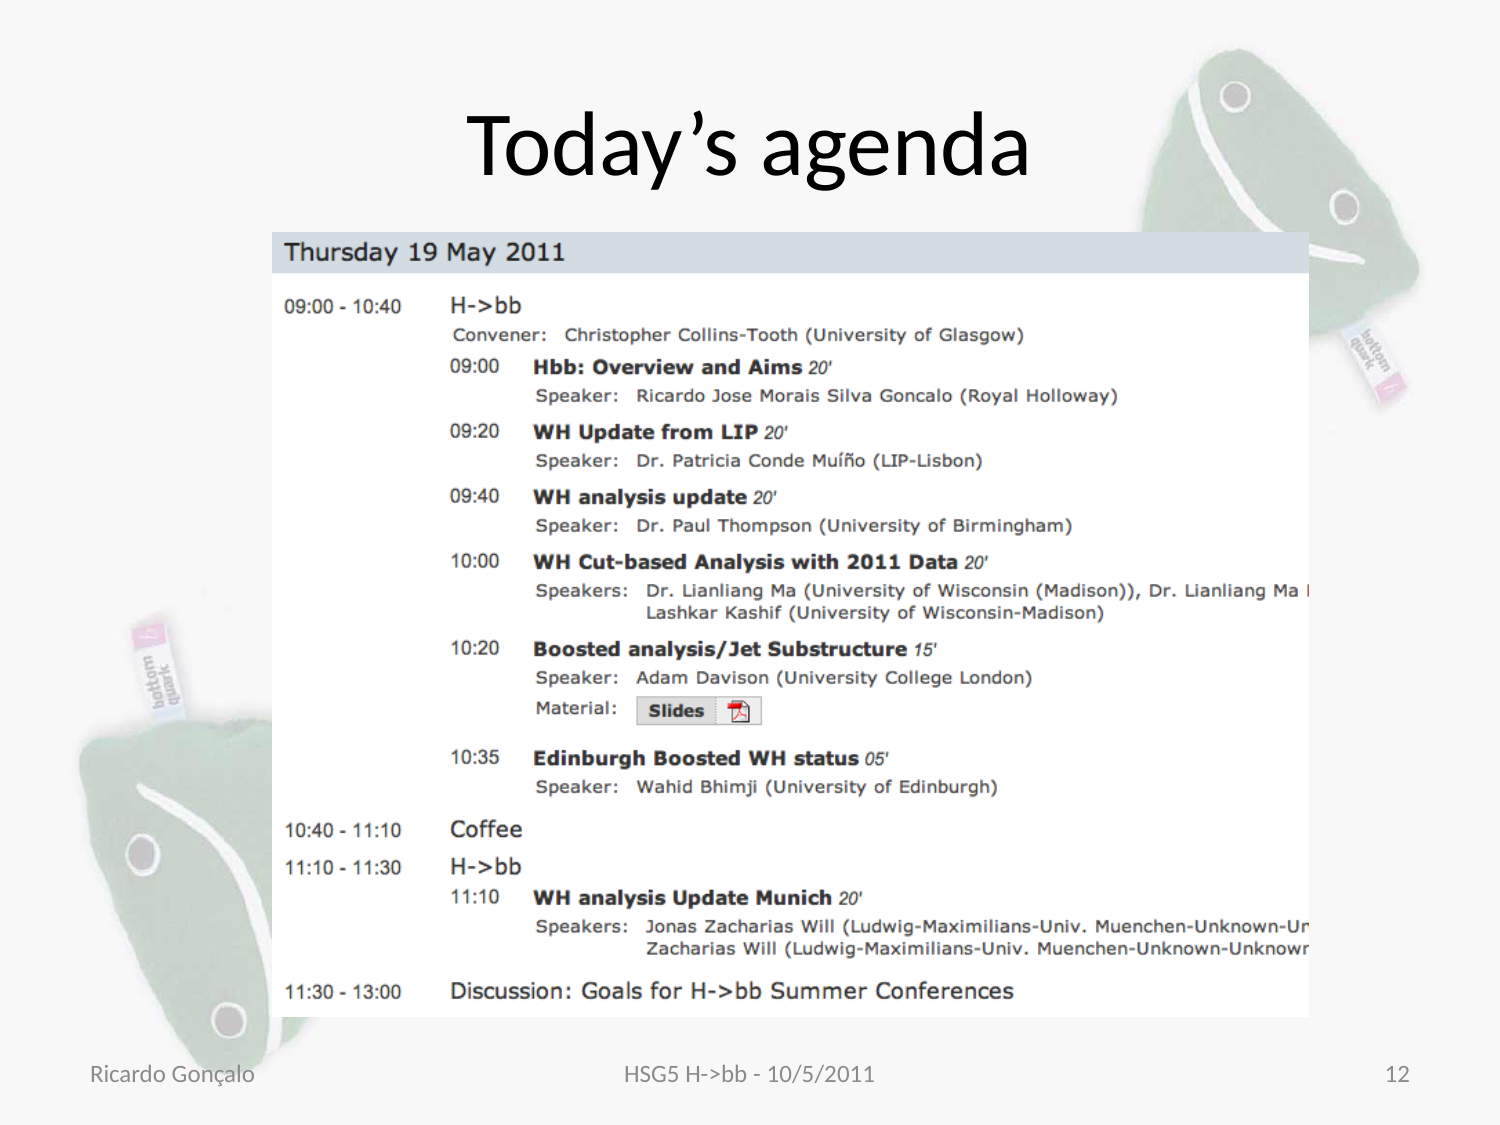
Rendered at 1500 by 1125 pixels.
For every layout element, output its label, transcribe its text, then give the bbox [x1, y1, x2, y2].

slide_number 12 [1074, 1042, 1425, 1103]
picture [0, 0, 1500, 1125]
title Today’s agenda [75, 45, 1425, 233]
slide_number Ricardo Gonçalo [75, 1042, 425, 1103]
footer HSG5 H->bb - 10/5/2011 [512, 1042, 988, 1103]
